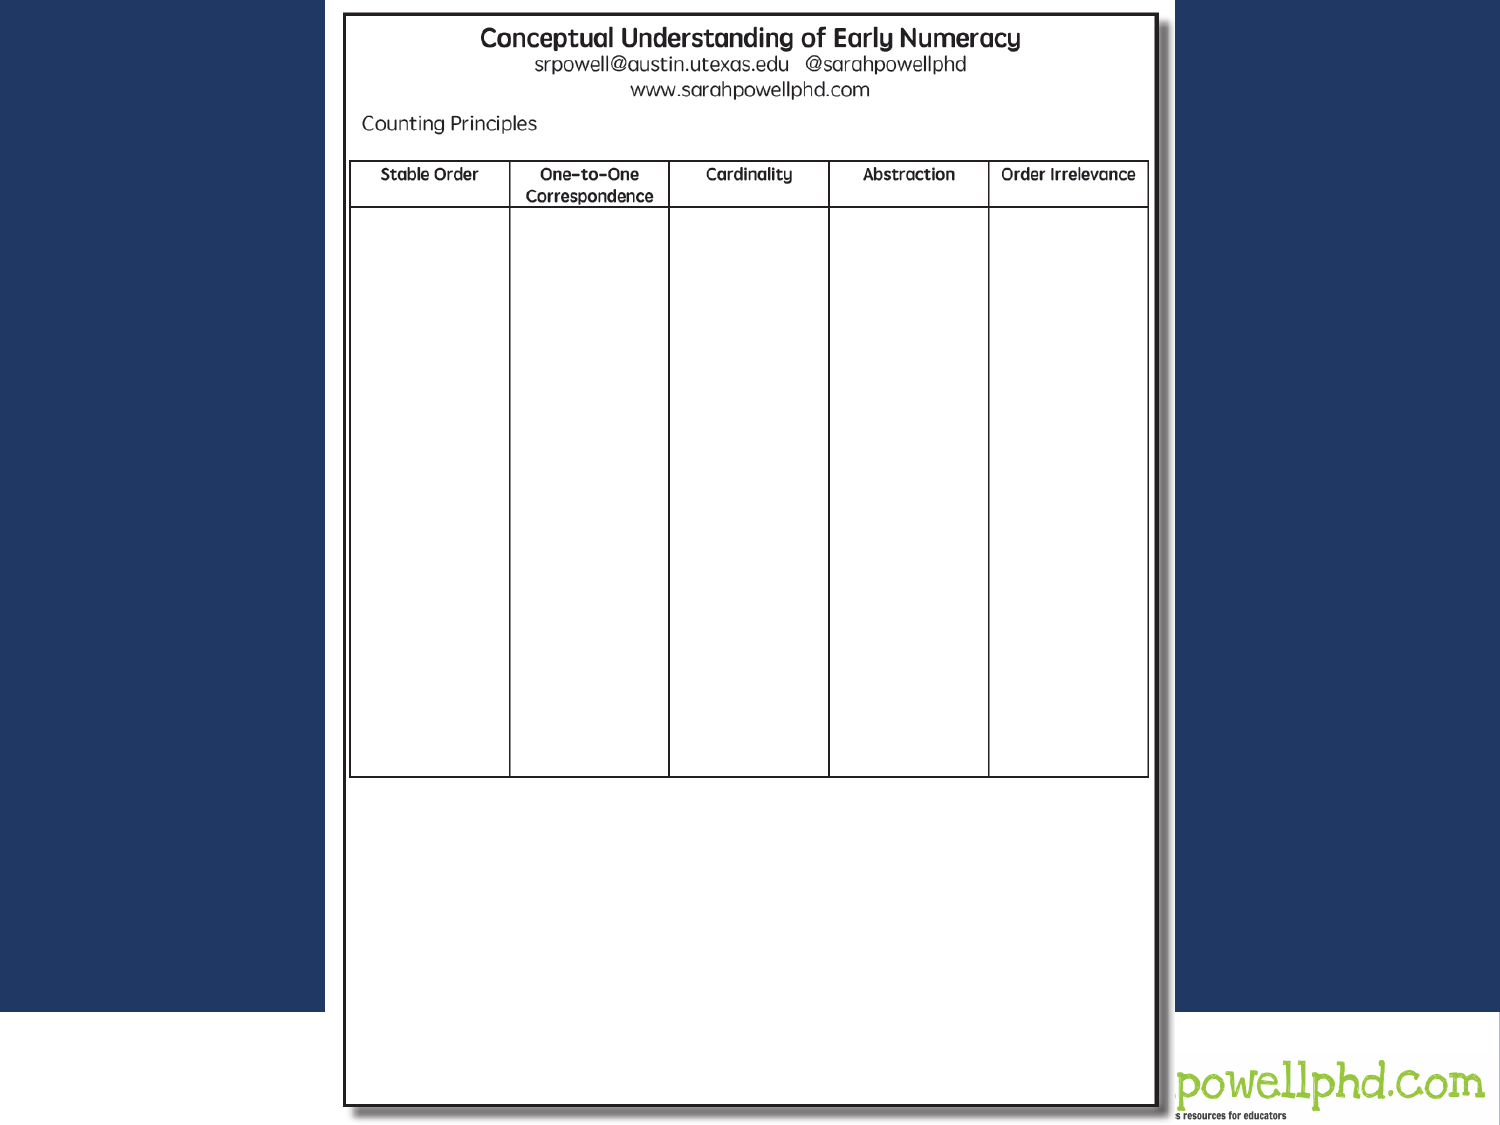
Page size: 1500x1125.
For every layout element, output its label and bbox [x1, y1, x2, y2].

picture [325, 0, 1499, 1125]
